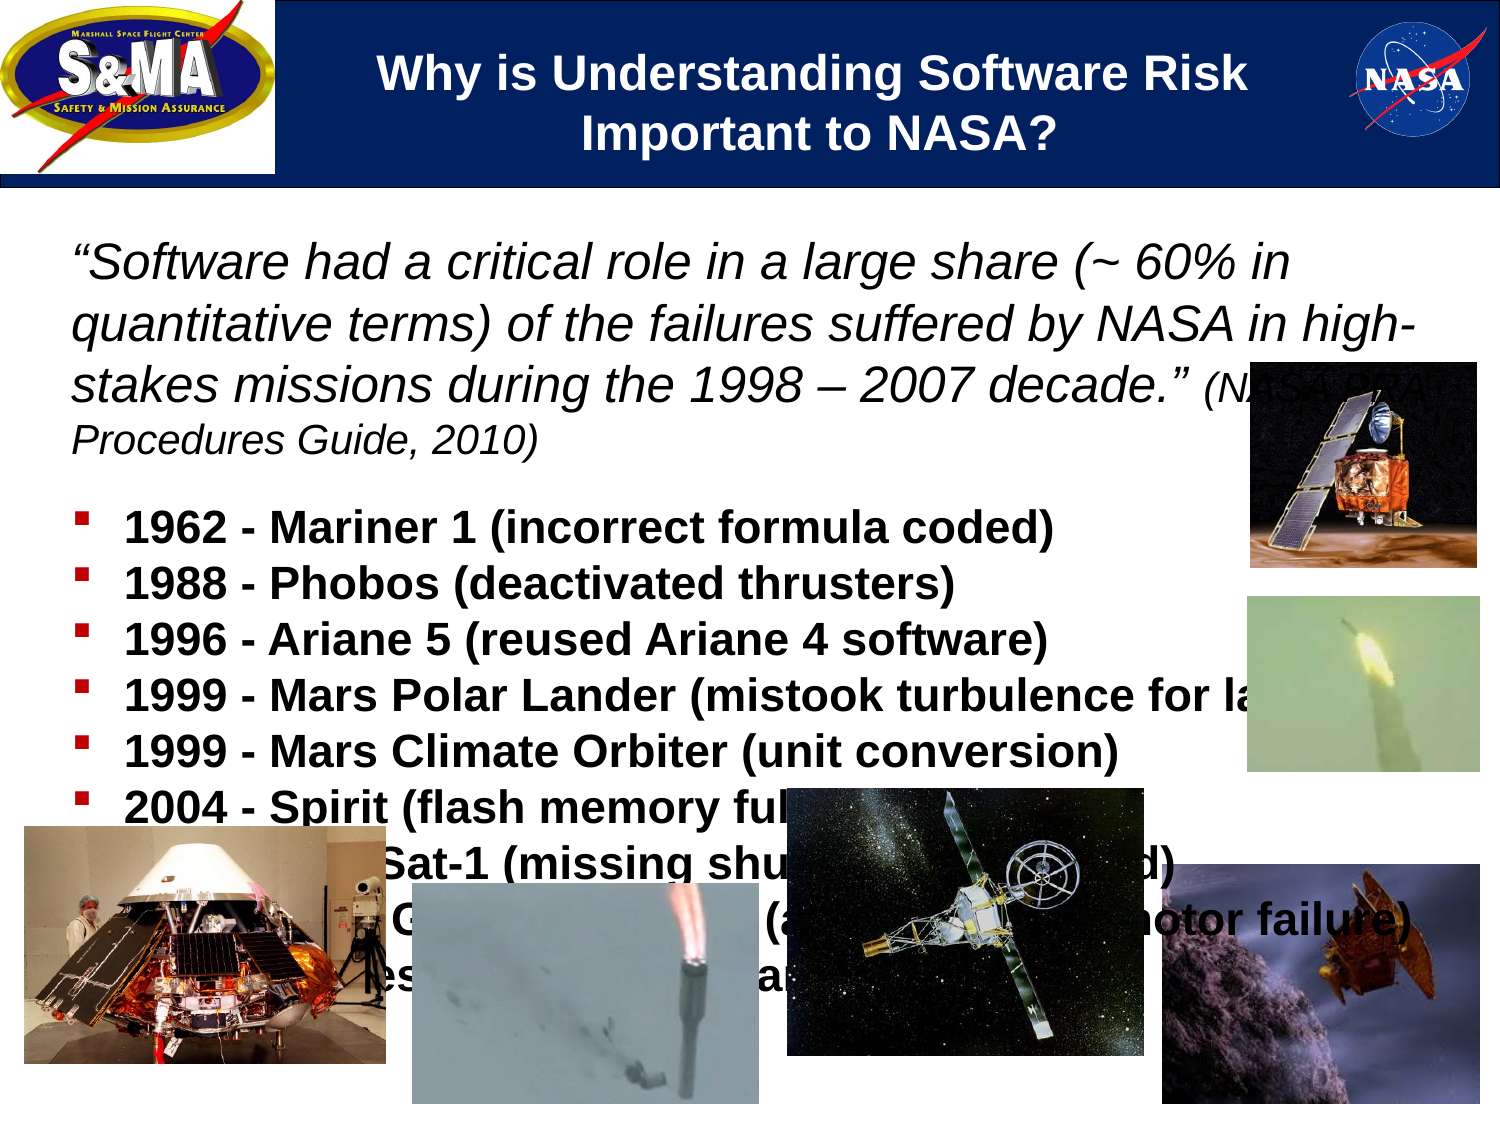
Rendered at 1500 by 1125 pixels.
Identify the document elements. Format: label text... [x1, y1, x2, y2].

picture [0, 0, 275, 174]
picture [24, 825, 386, 1064]
picture [787, 788, 1144, 1057]
title Why is Understanding Software Risk Important to NASA? [278, 26, 1347, 174]
picture [1250, 362, 1477, 569]
picture [1247, 596, 1481, 772]
list “Software had a critical role in a large share (~ 60% in quantitative terms) of the failures suffered by NASA in high-stakes missions during the 1998 – 2007 decade.” (NASA PRA Procedures Guide, 2010) 1962 - Mariner 1 (incorrect formula coded) 1988 - Phobos (deactivated thrusters) 1996 - Ariane 5 (reused Ariane 4 software) 1999 - Mars Polar Lander (mistook turbulence for landing) 1999 - Mars Climate Orbiter (unit conversion) 2004 - Spirit (flash memory full) 2005 - CryoSat-1 (missing shutdown command) 2006 - Mars Global Surveyor (assumption of motor failure) 2011 - Express-AM4 (faulty parameter) [55, 206, 1443, 1059]
picture [1162, 864, 1481, 1105]
picture [1326, 0, 1500, 163]
picture [412, 883, 759, 1105]
